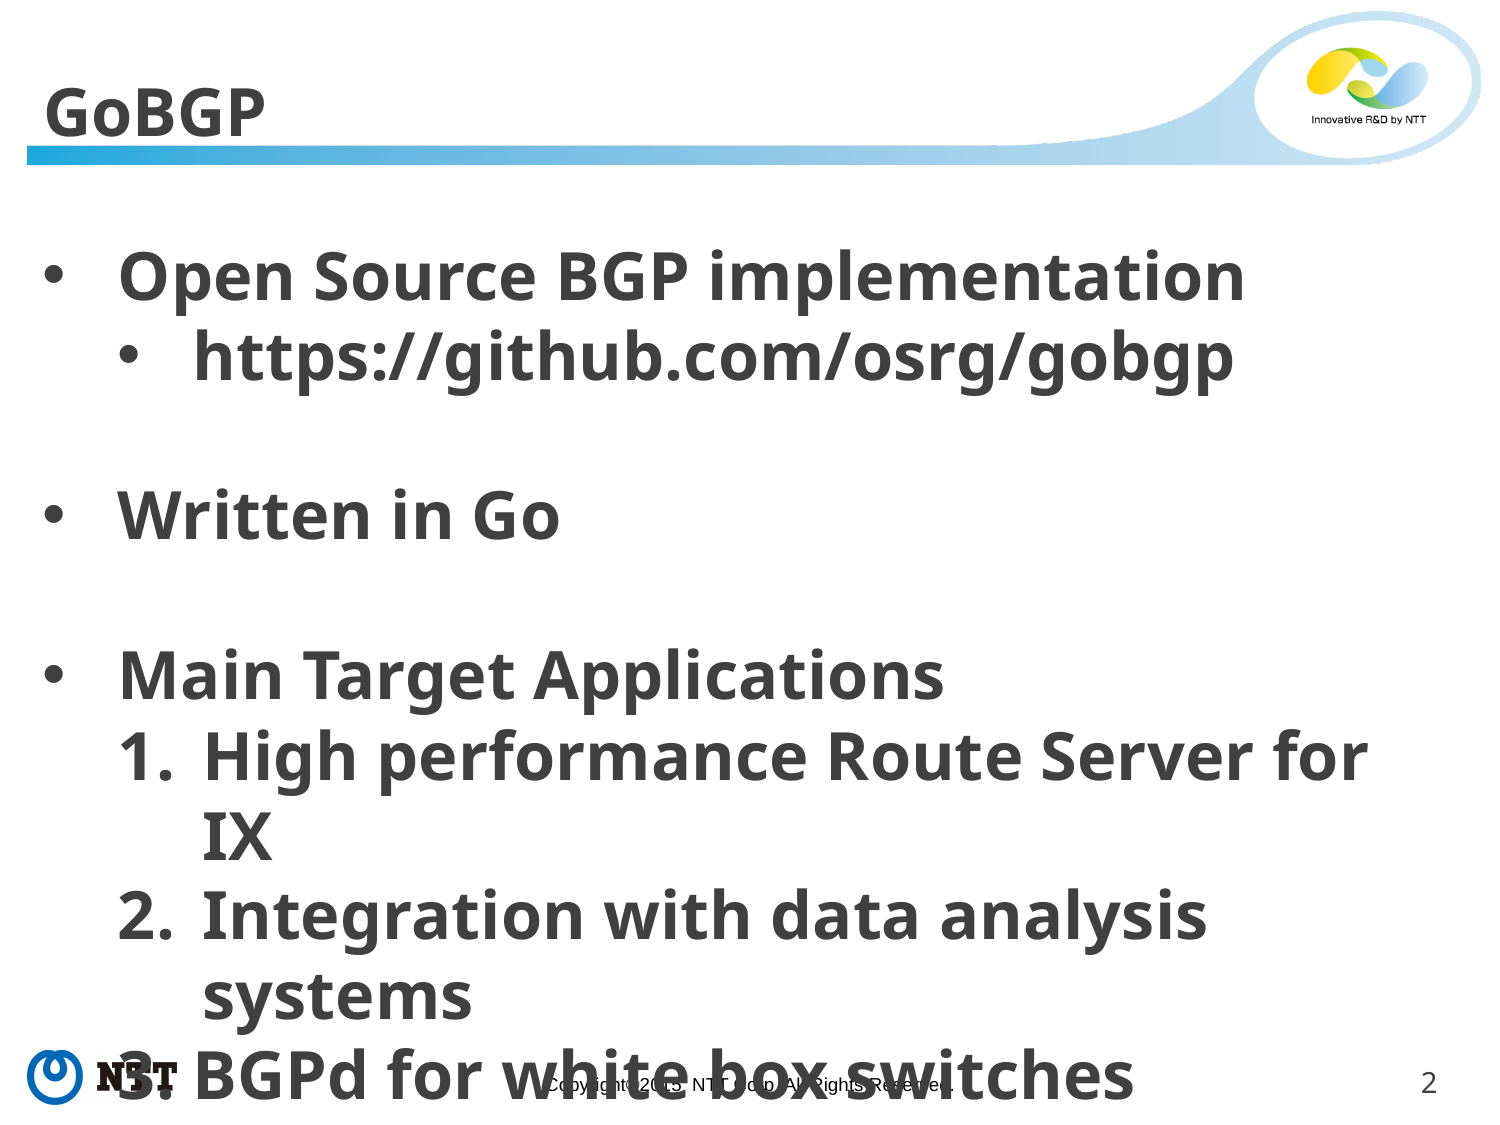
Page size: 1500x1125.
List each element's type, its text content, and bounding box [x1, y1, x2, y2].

title GoBGP [28, 75, 1153, 144]
picture [27, 11, 1481, 165]
text_box Open Source BGP implementation https://github.com/osrg/gobgp Written in Go Main Target Applications High performance Route Server for IX Integration with data analysis systems 3. BGPd for white box switches [28, 226, 1466, 1121]
